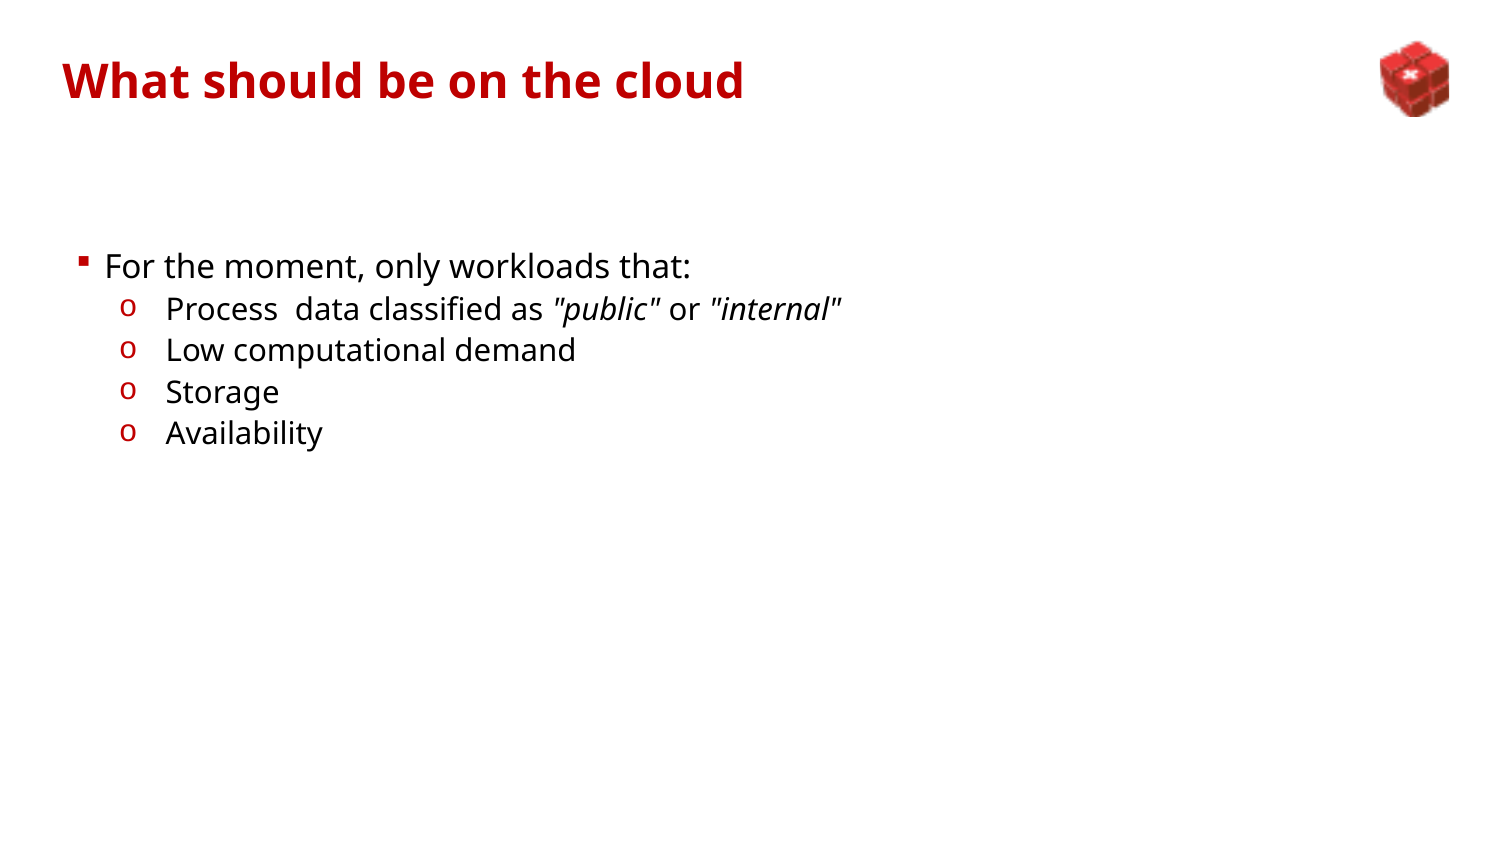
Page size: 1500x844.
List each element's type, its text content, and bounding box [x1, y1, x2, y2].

title What should be on the cloud [62, 57, 1106, 110]
subtitle For the moment, only workloads that: Process data classified as "public" or "internal" Low computational demand Storage Availability [62, 249, 1450, 787]
